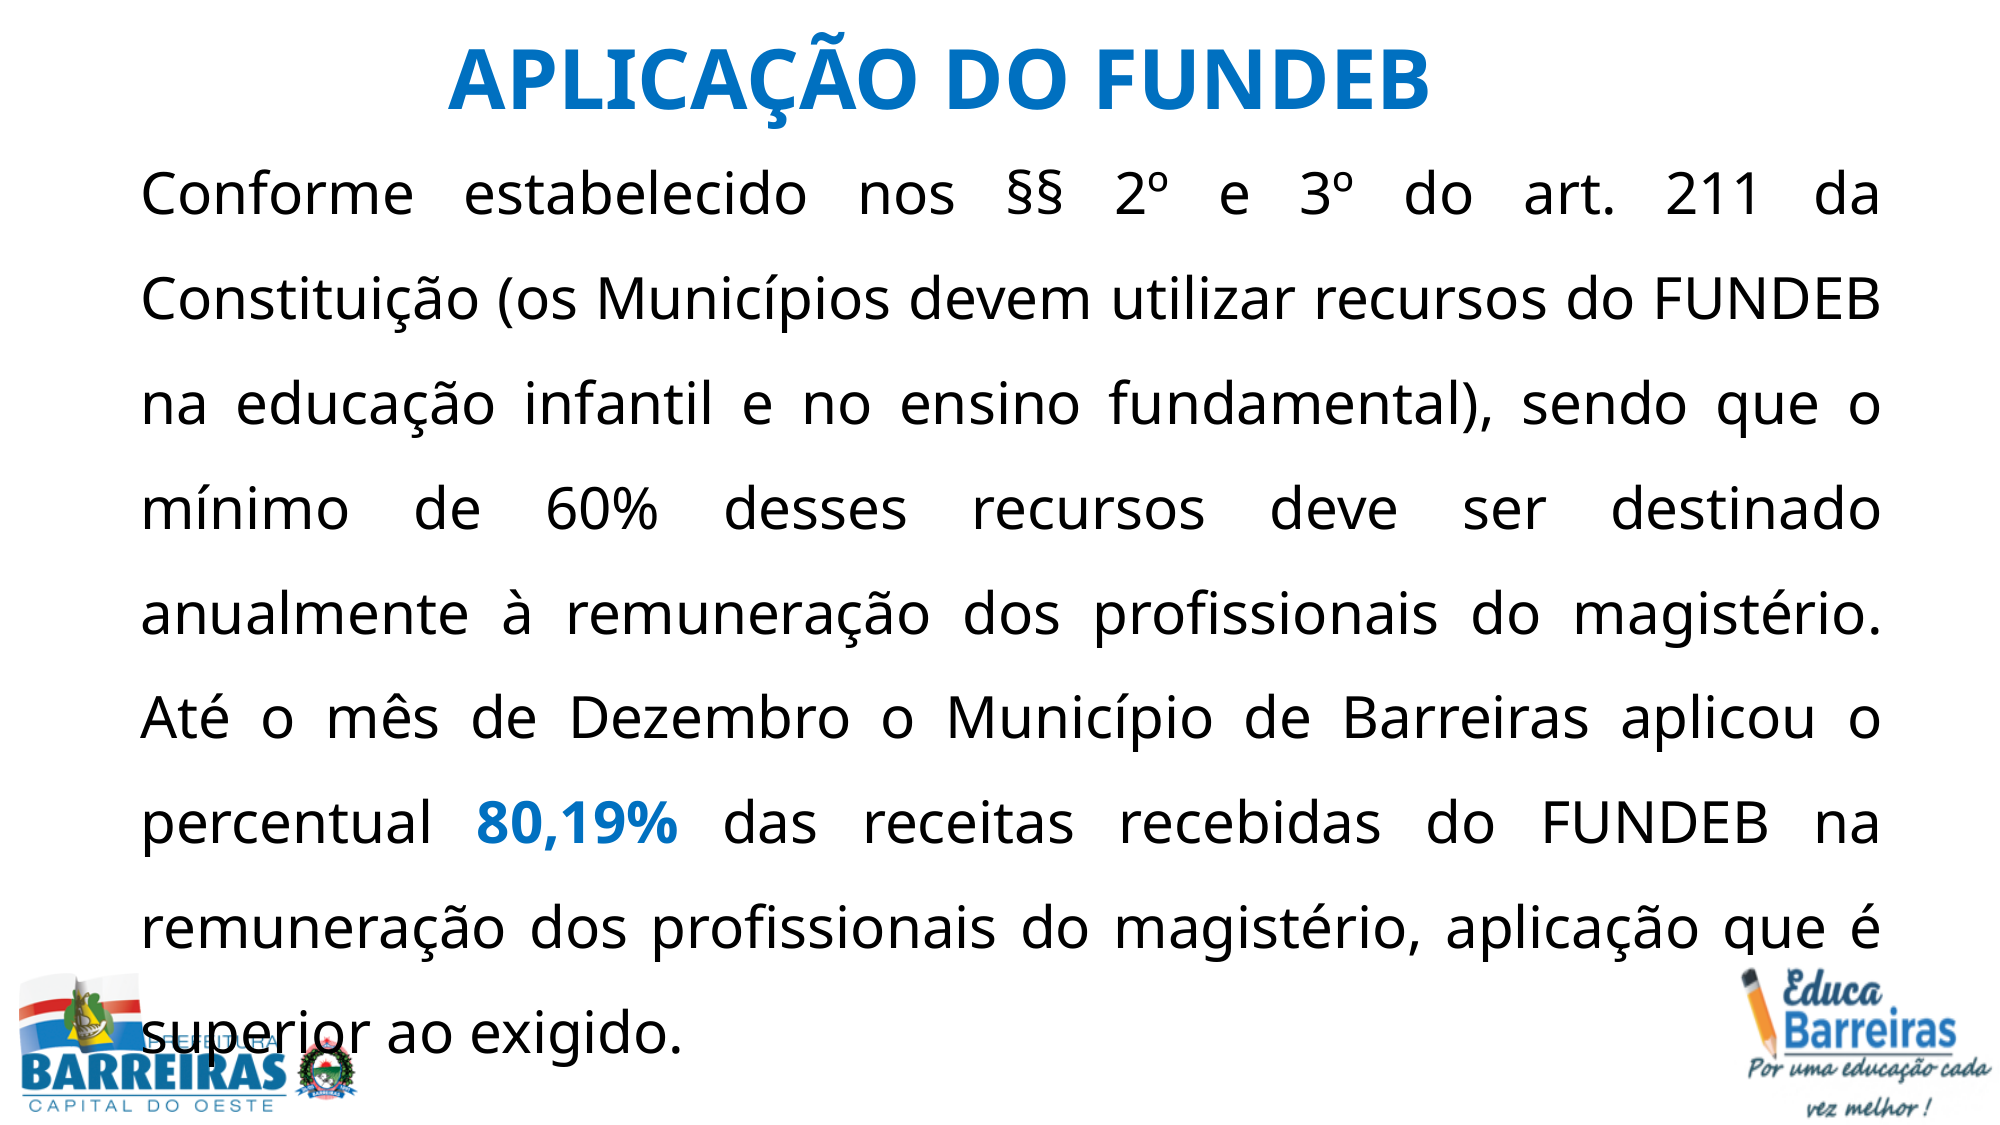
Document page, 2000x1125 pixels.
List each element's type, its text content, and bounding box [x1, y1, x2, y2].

picture [241, 1073, 247, 1081]
text_box APLICAÇÃO DO FUNDEB [433, 19, 1449, 113]
picture [19, 973, 358, 1112]
text_box Conforme estabelecido nos §§ 2º e 3º do art. 211 da Constituição (os Municípios devem utilizar recursos do FUNDEB na educação infantil e no ensino fundamental), sendo que o mínimo de 60% desses recursos deve ser destinado anualmente à remuneração dos profissionais do magistério. Até o mês de Dezembro o Município de Barreiras aplicou o percentual 80,19% das receitas recebidas do FUNDEB na remuneração dos profissionais do magistério, aplicação que é superior ao exigido. [125, 113, 1898, 1073]
picture [1734, 955, 2000, 1125]
